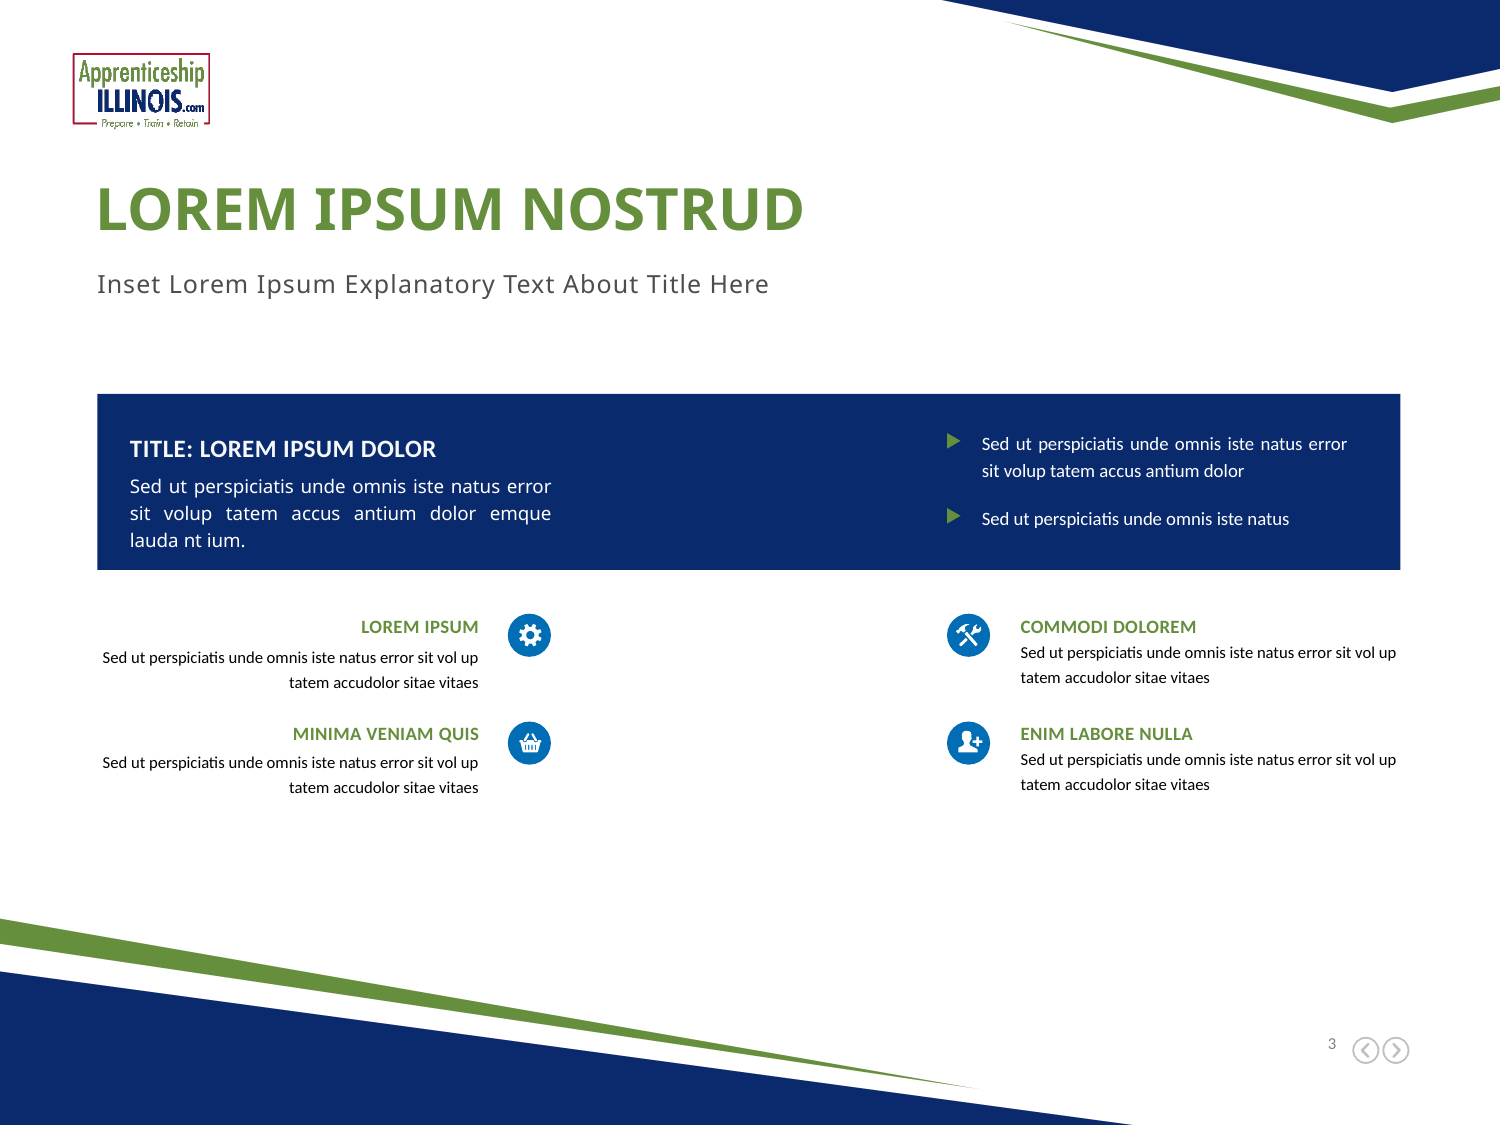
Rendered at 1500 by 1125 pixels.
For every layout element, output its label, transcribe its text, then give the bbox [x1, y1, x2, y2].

text_box [96, 393, 1401, 571]
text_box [946, 721, 991, 765]
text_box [1020, 614, 1403, 686]
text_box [507, 613, 551, 657]
text_box [946, 506, 963, 526]
text_box Sed ut perspiciatis unde omnis iste natus [981, 501, 1348, 529]
picture [0, 0, 1500, 1125]
list LOREM IPSUM NOSTRUD [95, 217, 1401, 268]
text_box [97, 614, 479, 691]
list Inset Lorem Ipsum Explanatory Text About Title Here [97, 268, 1403, 292]
text_box Sed ut perspiciatis unde omnis iste natus error sit volup tatem accus antium dolor [981, 426, 1348, 481]
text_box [1020, 721, 1403, 793]
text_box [946, 613, 991, 657]
text_box [946, 431, 963, 451]
text_box Title: Lorem IPSUM DOLOR [129, 426, 551, 463]
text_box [97, 721, 479, 797]
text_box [507, 721, 551, 765]
text_box Sed ut perspiciatis unde omnis iste natus error sit volup tatem accus antium dolor emque lauda nt ium. [129, 469, 551, 551]
